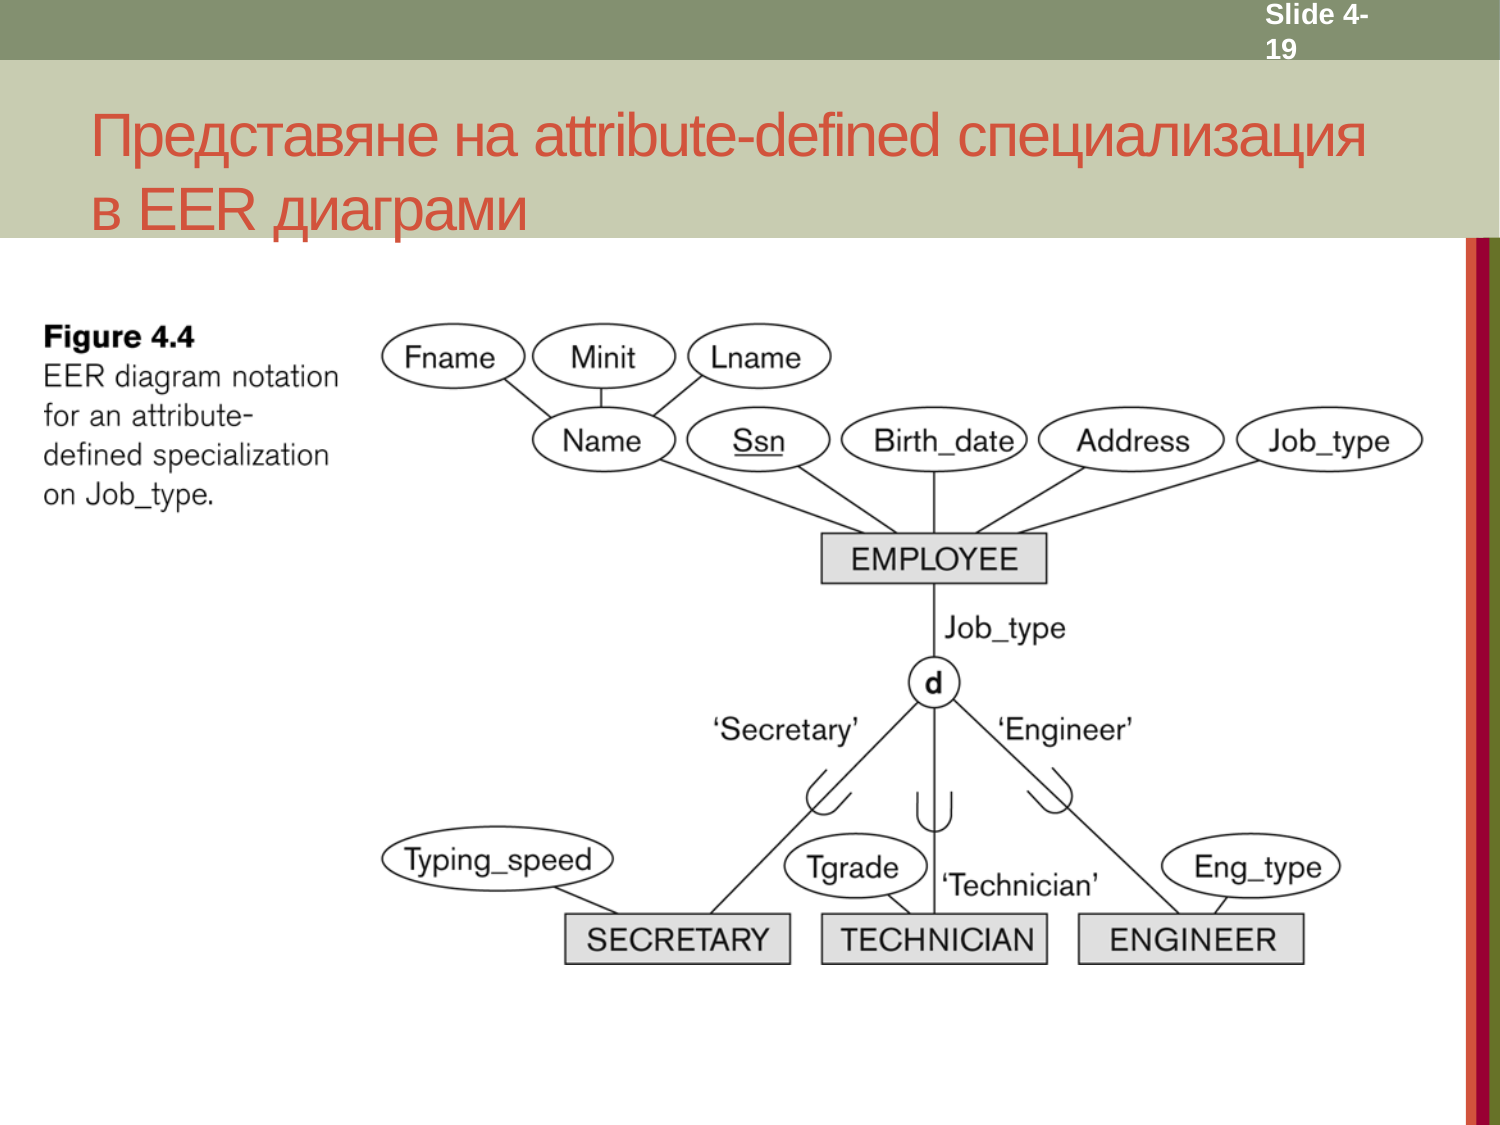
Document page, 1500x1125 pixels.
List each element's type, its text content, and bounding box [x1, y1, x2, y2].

picture [44, 321, 1426, 965]
slide_number Slide 4- 19 [1250, 3, 1425, 57]
title Представяне на attribute-defined специализация в EER диаграми [75, 87, 1425, 250]
